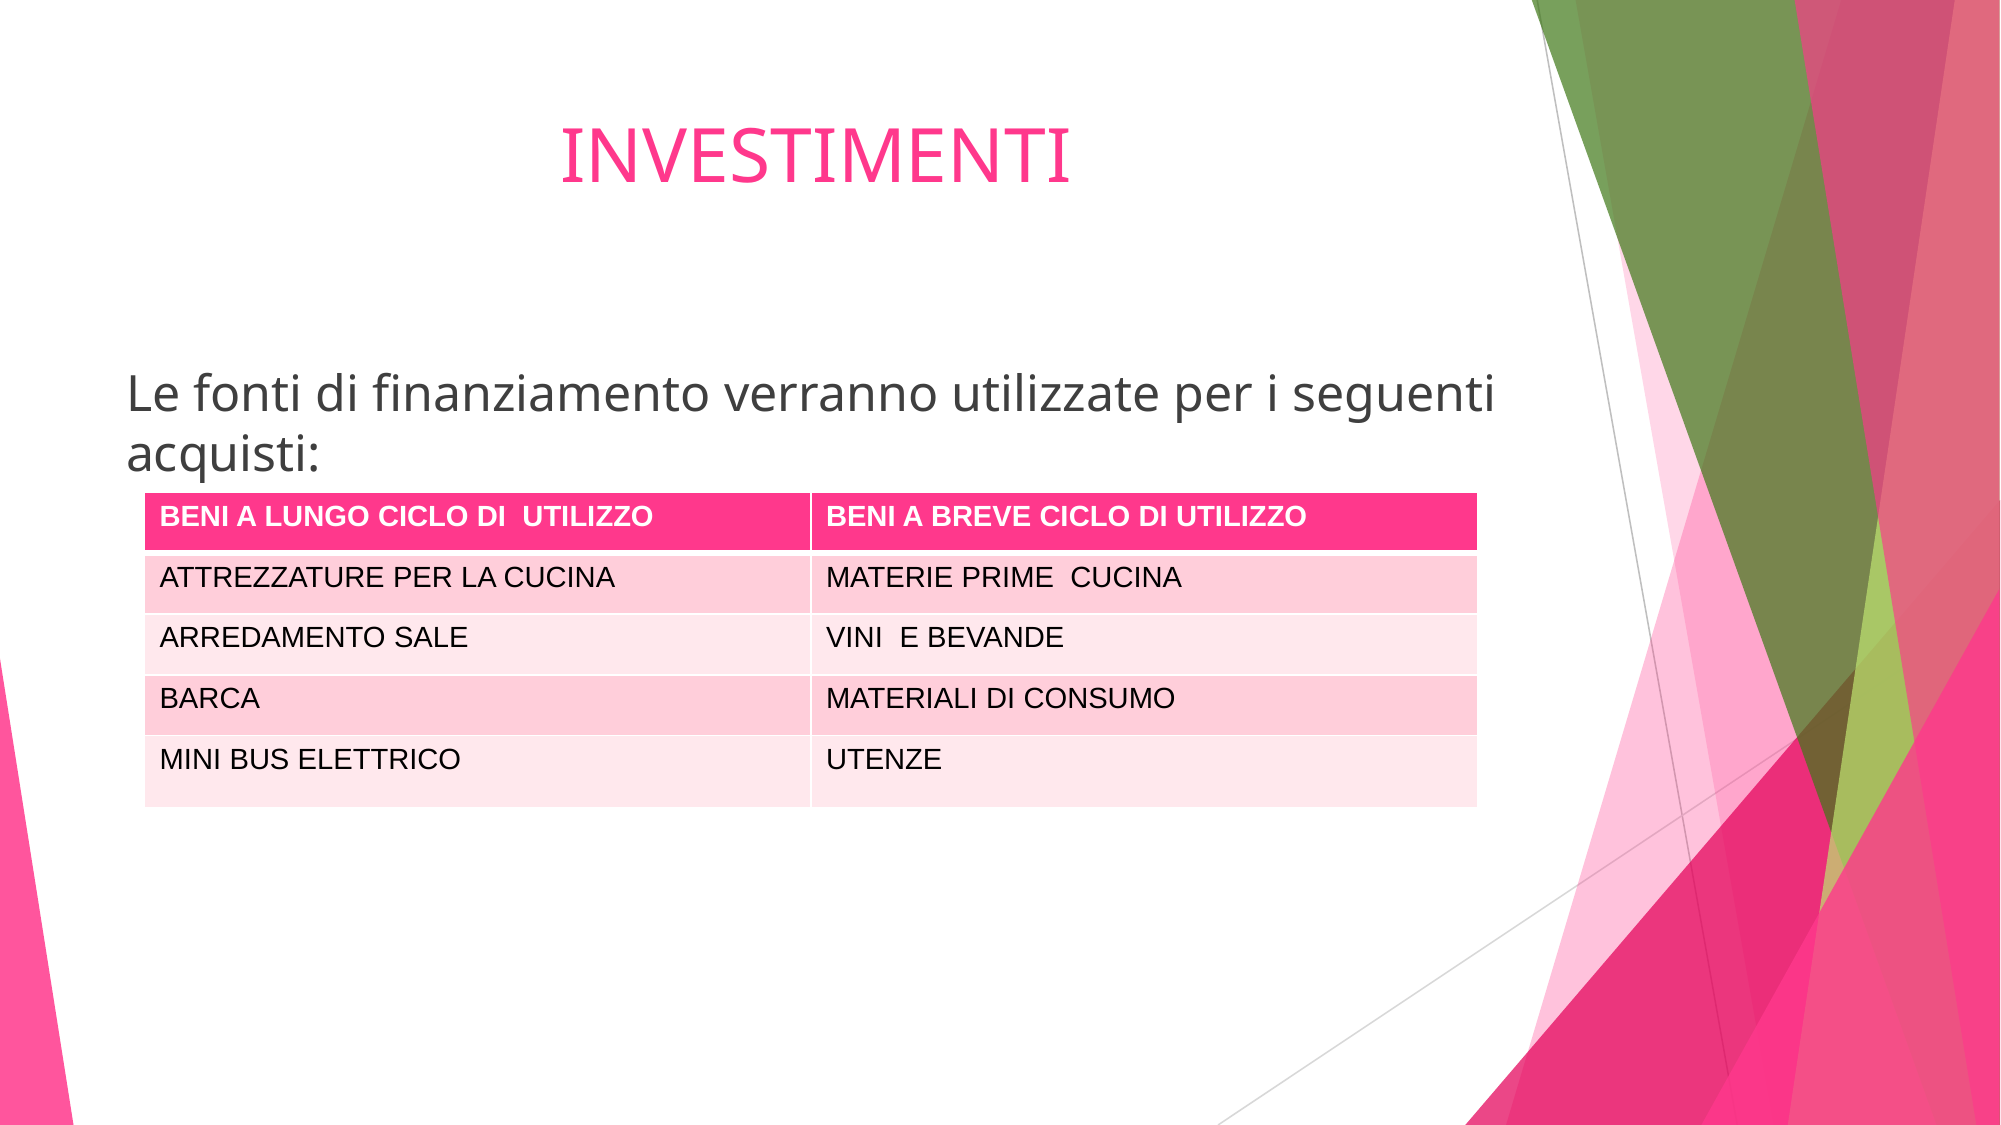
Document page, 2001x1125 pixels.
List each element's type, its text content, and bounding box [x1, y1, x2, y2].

table_cell ATTREZZATURE PER LA CUCINA [145, 556, 810, 613]
table_header BENI A BREVE CICLO DI UTILIZZO [812, 493, 1477, 550]
title INVESTIMENTI [111, 99, 1522, 317]
table_cell MINI BUS ELETTRICO [145, 736, 810, 807]
list Le fonti di finanziamento verranno utilizzate per i seguenti acquisti: [111, 354, 1522, 992]
table_cell BARCA [145, 676, 810, 735]
table_cell VINI E BEVANDE [812, 615, 1477, 674]
table_cell ARREDAMENTO SALE [145, 615, 810, 674]
table_cell MATERIALI DI CONSUMO [812, 676, 1477, 735]
table_header BENI A LUNGO CICLO DI UTILIZZO [145, 493, 810, 550]
table_cell UTENZE [812, 736, 1477, 807]
table_cell MATERIE PRIME CUCINA [812, 556, 1477, 613]
